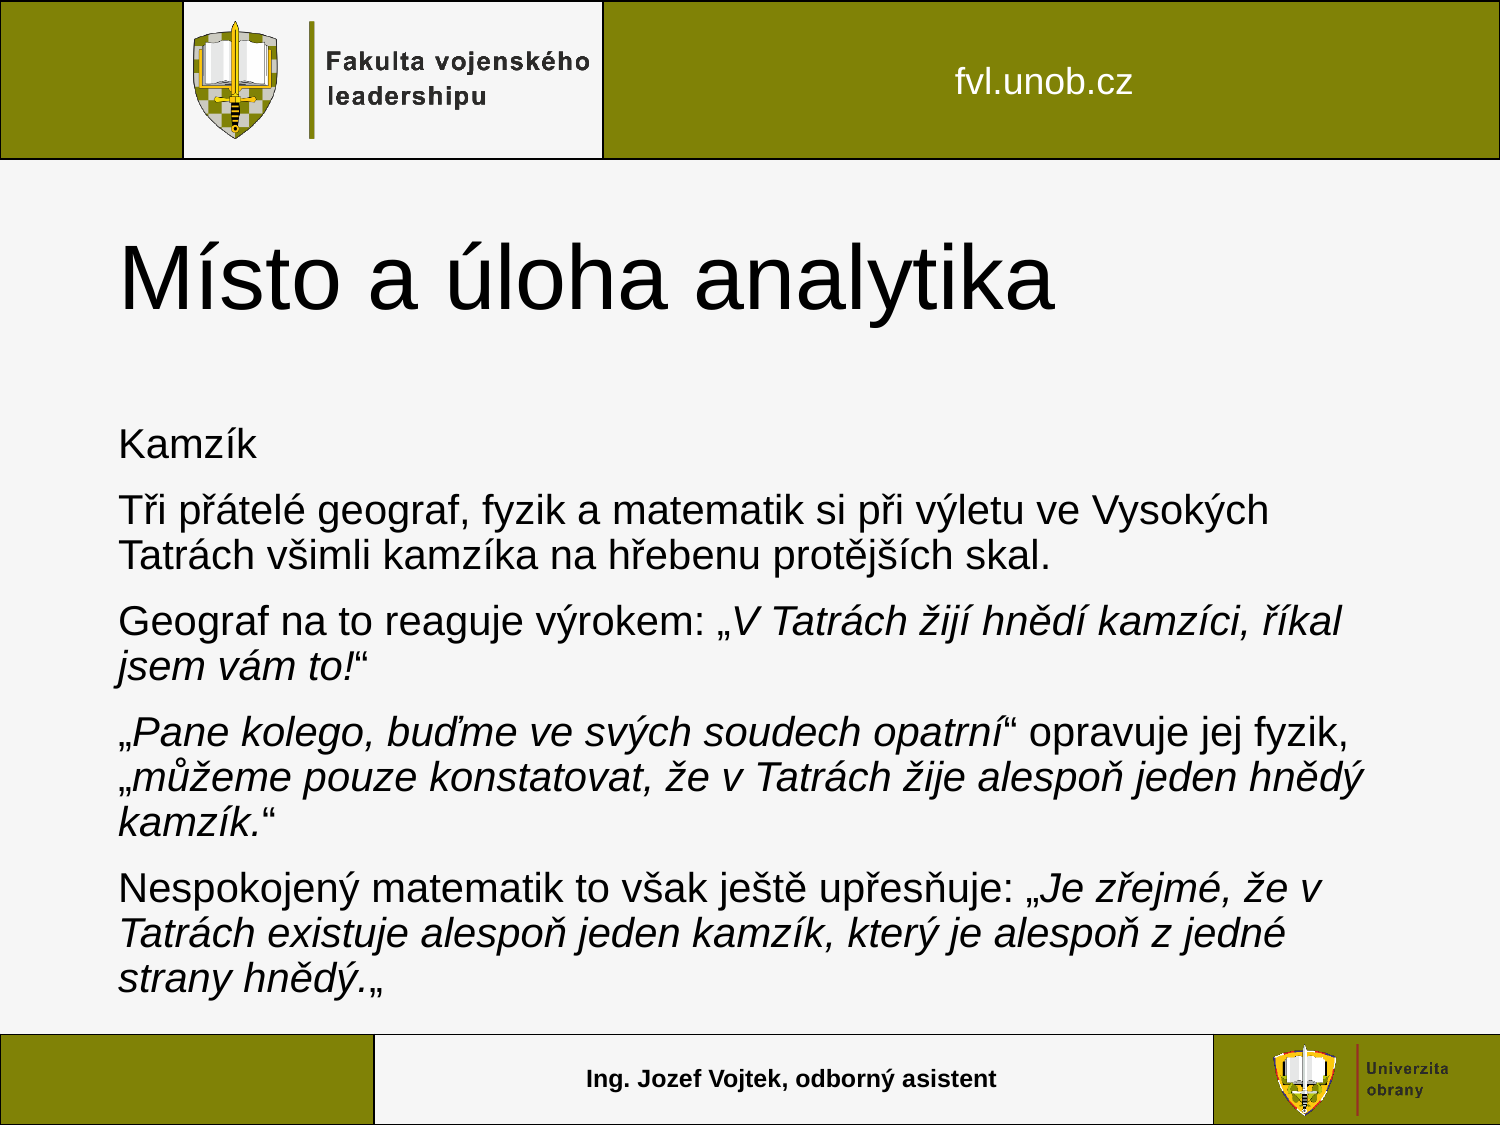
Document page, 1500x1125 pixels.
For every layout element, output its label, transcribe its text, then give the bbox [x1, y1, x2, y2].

picture [193, 21, 589, 139]
list Kamzík Tři přátelé geograf, fyzik a matematik si při výletu ve Vysokých Tatrách všimli kamzíka na hřebenu protějších skal. Geograf na to reaguje výrokem: „V Tatrách žijí hnědí kamzíci, říkal jsem vám to!“ „Pane kolego, buďme ve svých soudech opatrní“ opravuje jej fyzik, „můžeme pouze konstatovat, že v Tatrách žije alespoň jeden hnědý kamzík.“ Nespokojený matematik to však ještě upřesňuje: „Je zřejmé, že v Tatrách existuje alespoň jeden kamzík, který je alespoň z jedné strany hnědý.„ [103, 415, 1397, 1014]
picture [1273, 1044, 1448, 1116]
title Místo a úloha analytika [103, 171, 1397, 389]
text_box Ing. Jozef Vojtek, odborný asistent [376, 1048, 1207, 1110]
